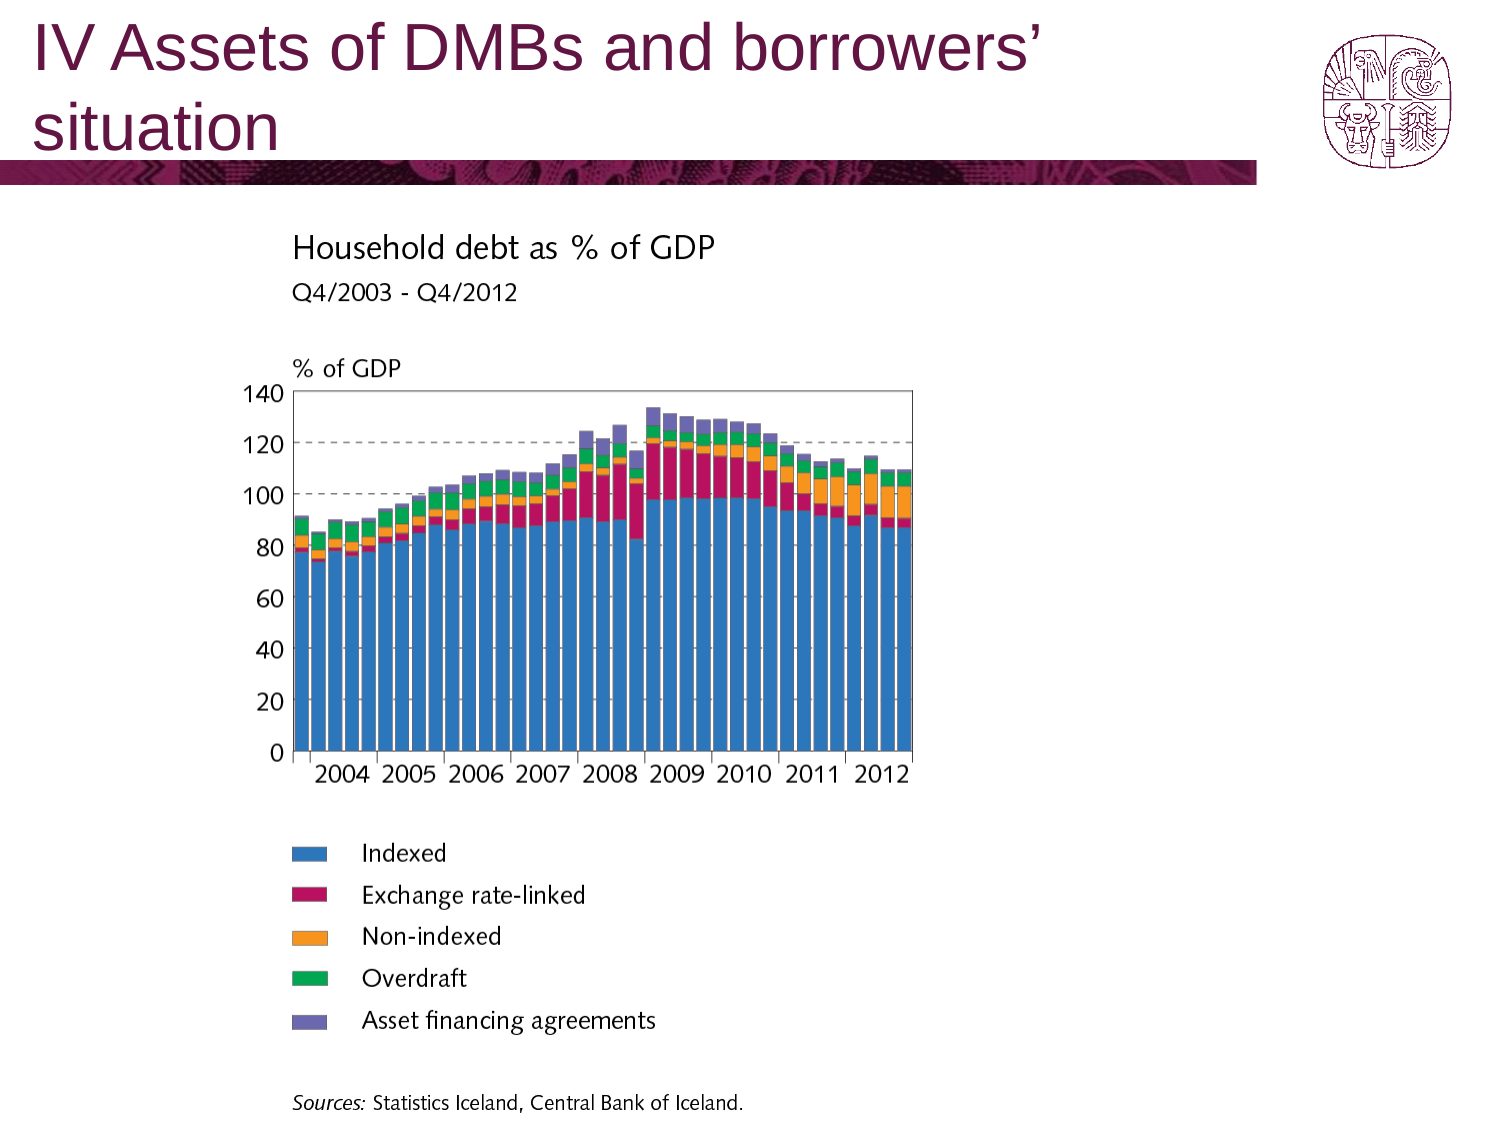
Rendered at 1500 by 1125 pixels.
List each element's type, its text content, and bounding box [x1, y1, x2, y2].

picture [1316, 31, 1456, 173]
title IV Assets of DMBs and borrowers’ situation [17, 19, 1247, 149]
picture [0, 160, 1258, 1115]
